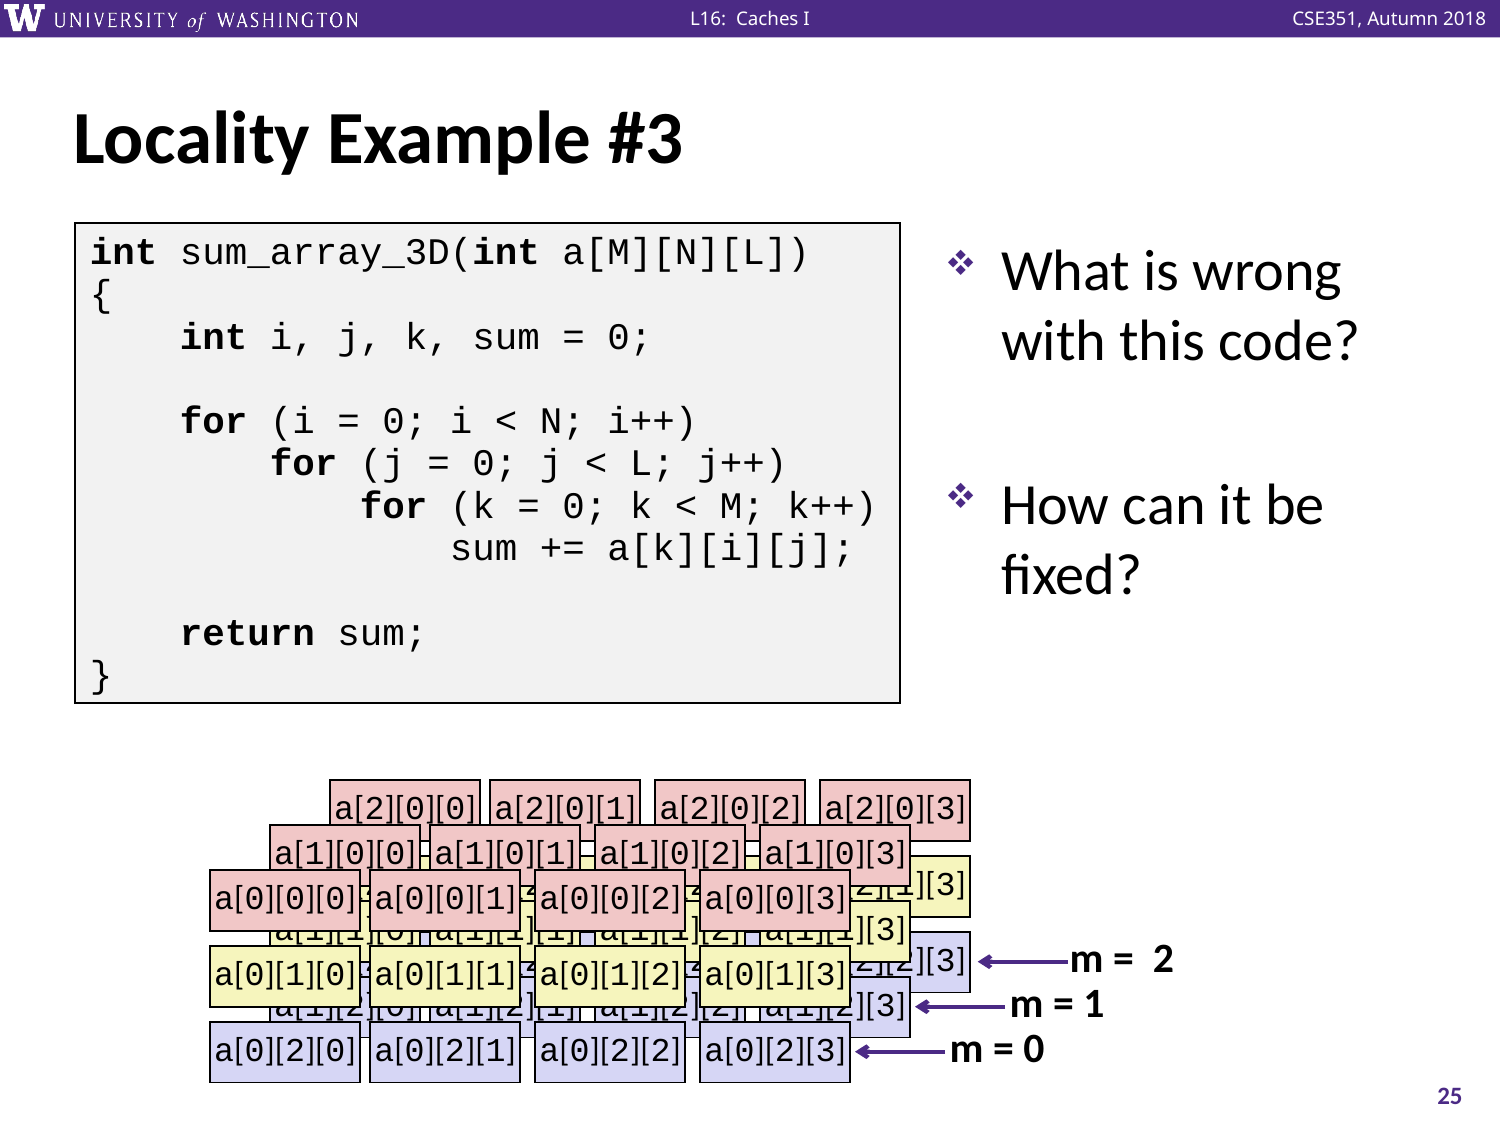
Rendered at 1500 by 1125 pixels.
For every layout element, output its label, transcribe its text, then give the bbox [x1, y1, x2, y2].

table_header a[1][0][2] [596, 826, 744, 870]
table_cell [911, 842, 970, 855]
table_cell [686, 1022, 699, 1082]
table_cell [521, 946, 534, 1007]
table_cell a[1][1][3] [850, 902, 909, 933]
table_cell a[0][2][1] [371, 1023, 519, 1082]
table_cell [685, 1007, 700, 1022]
title Locality Example #3 [58, 71, 1438, 197]
table_header a[1][0][3] [761, 826, 909, 885]
table_header a[0][0][3] [701, 871, 849, 930]
table_cell [520, 1007, 535, 1022]
table_header a[1][0][1] [431, 826, 579, 870]
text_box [854, 930, 1184, 1083]
table_cell [686, 946, 699, 1007]
table_header [746, 825, 759, 869]
table_cell [700, 932, 850, 945]
list What is wrong with this code? How can it be fixed? [929, 224, 1411, 631]
table_header [521, 870, 534, 931]
table_cell [210, 1008, 360, 1021]
table_cell a[0][1][1] [371, 947, 519, 1006]
table_cell [535, 932, 685, 945]
table_cell [851, 887, 910, 900]
table_cell a[0][2][2] [536, 1023, 684, 1082]
picture [4, 4, 358, 32]
table_cell a[0][2][0] [211, 1023, 359, 1082]
table_header a[0][0][2] [536, 871, 684, 930]
table_cell a[0][2][3] [701, 1023, 849, 1082]
table_header [361, 870, 369, 931]
slide_number 25 [1400, 1065, 1500, 1125]
table_header a[0][0][1] [371, 871, 519, 930]
table_cell [685, 931, 700, 946]
table_cell a[0][1][0] [211, 947, 359, 1006]
table_header a[1][0][0] [271, 826, 419, 870]
table_header [581, 825, 594, 869]
table_cell [370, 1008, 520, 1021]
table_cell [521, 1022, 534, 1082]
text_box int sum_array_3D(int a[M][N][L]) { int i, j, k, sum = 0; for (i = 0; i < N; i++) for (j = 0; j < L; j++) for (k = 0; k < M; k++) sum += a[k][i][j]; return sum; } [74, 223, 900, 704]
table_cell [361, 1022, 369, 1082]
table_header [686, 870, 699, 931]
table_cell [700, 1008, 849, 1021]
table_header [641, 780, 654, 824]
table_cell [210, 932, 360, 945]
table_header a[2][0][0] [331, 781, 479, 825]
table_cell [360, 1007, 370, 1022]
table_header a[2][0][3] [821, 781, 969, 840]
table_cell [361, 946, 369, 1007]
table_cell a[0][1][3] [701, 947, 849, 1006]
table_cell [535, 1008, 685, 1021]
table_cell [370, 932, 520, 945]
table_cell [520, 931, 535, 946]
table_cell [360, 931, 370, 946]
table_header [806, 780, 819, 824]
table_header a[0][0][0] [211, 871, 359, 930]
table_header [481, 780, 489, 824]
table_header [421, 825, 429, 869]
table_cell a[0][1][2] [536, 947, 684, 1006]
table_header a[2][0][1] [491, 781, 639, 825]
table_cell a[2][1][3] [910, 857, 969, 916]
table_header a[2][0][2] [656, 781, 804, 825]
table_cell [911, 918, 970, 929]
